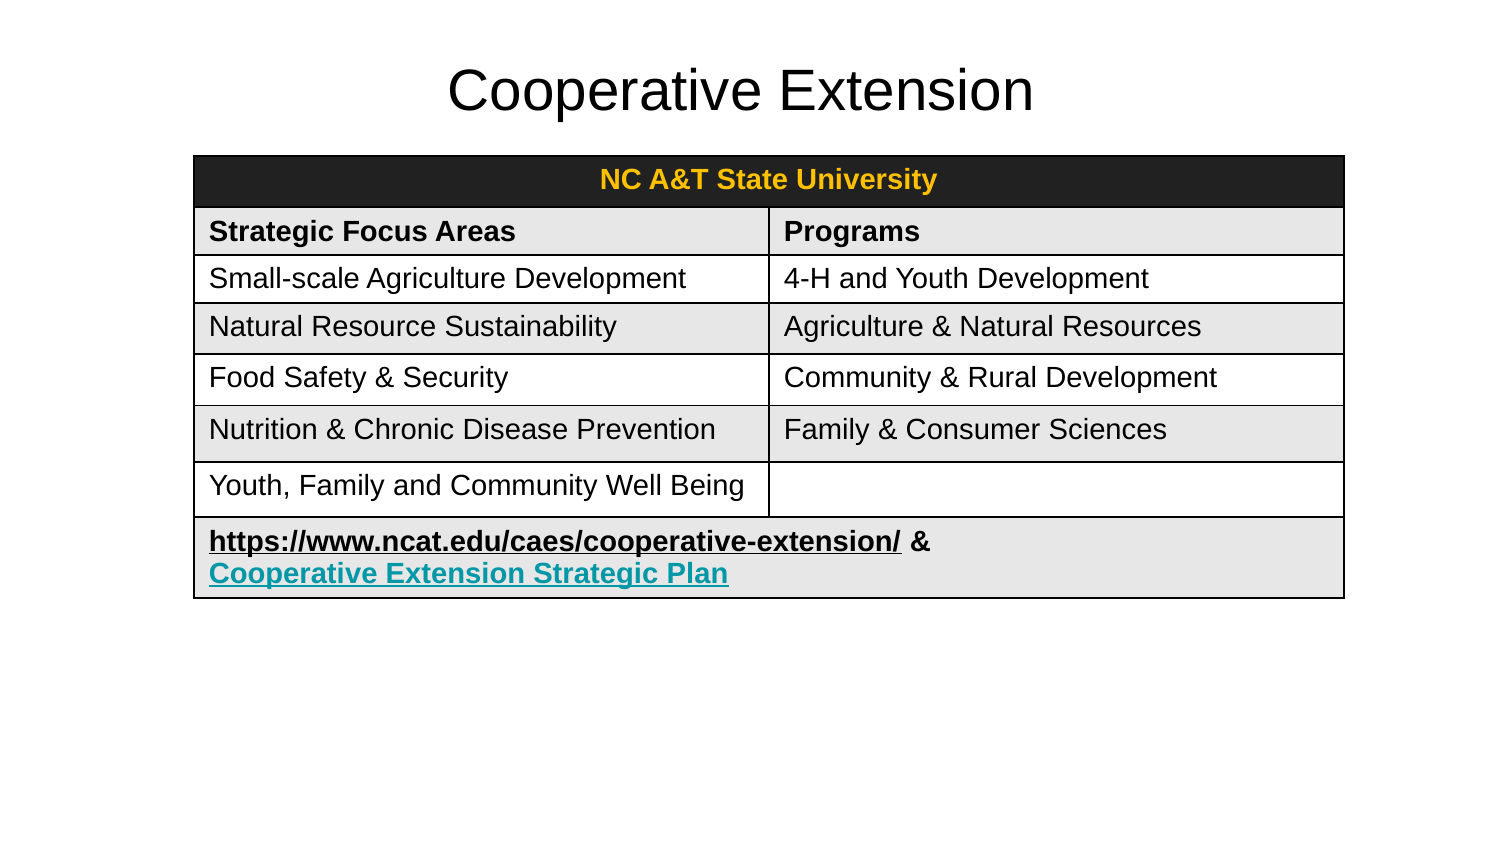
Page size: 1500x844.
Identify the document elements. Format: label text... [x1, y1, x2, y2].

table_cell Natural Resource Sustainability [195, 304, 768, 353]
table_cell Food Safety & Security [195, 355, 768, 405]
table_cell Family & Consumer Sciences [770, 406, 1343, 461]
list [51, 189, 1449, 750]
table_cell Programs [770, 208, 1343, 254]
table_cell Community & Rural Development [770, 355, 1343, 405]
table_cell Agriculture & Natural Resources [770, 304, 1343, 353]
table_cell Youth, Family and Community Well Being [195, 463, 768, 516]
table_cell Strategic Focus Areas [195, 208, 768, 254]
table_cell Small-scale Agriculture Development [195, 256, 768, 302]
table_cell Nutrition & Chronic Disease Prevention [195, 406, 768, 461]
table_cell https://www.ncat.edu/caes/cooperative-extension/ & Cooperative Extension Strategic Plan [195, 518, 1343, 597]
table_header NC A&T State University [195, 157, 1343, 206]
table_cell 4-H and Youth Development [770, 256, 1343, 302]
title Cooperative Extension [51, 37, 1449, 131]
table_cell [770, 463, 1343, 516]
